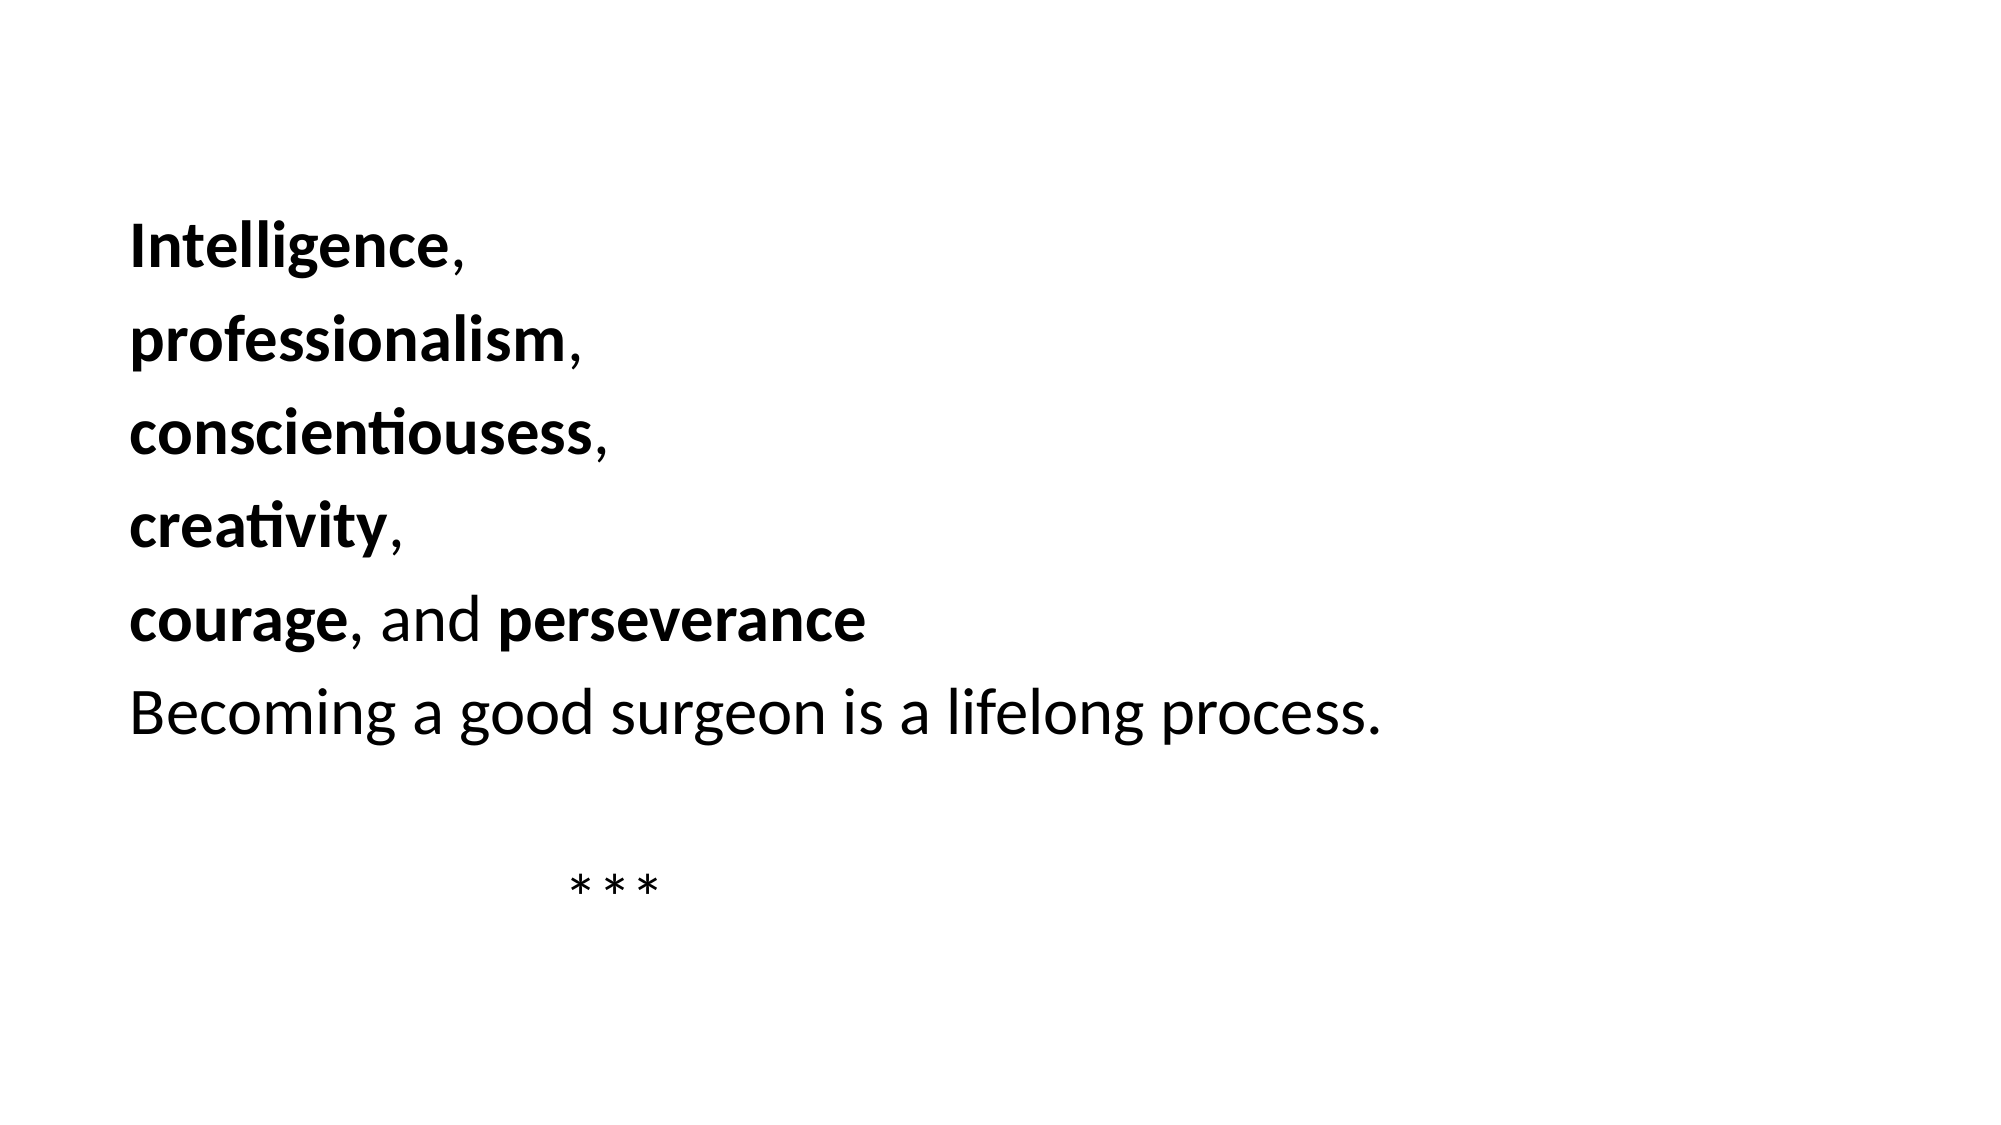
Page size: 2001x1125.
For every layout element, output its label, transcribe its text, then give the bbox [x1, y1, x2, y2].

list Intelligence, professionalism, conscientiousess, creativity, courage, and perseverance Becoming a good surgeon is a lifelong process. *** [99, 99, 1900, 1005]
